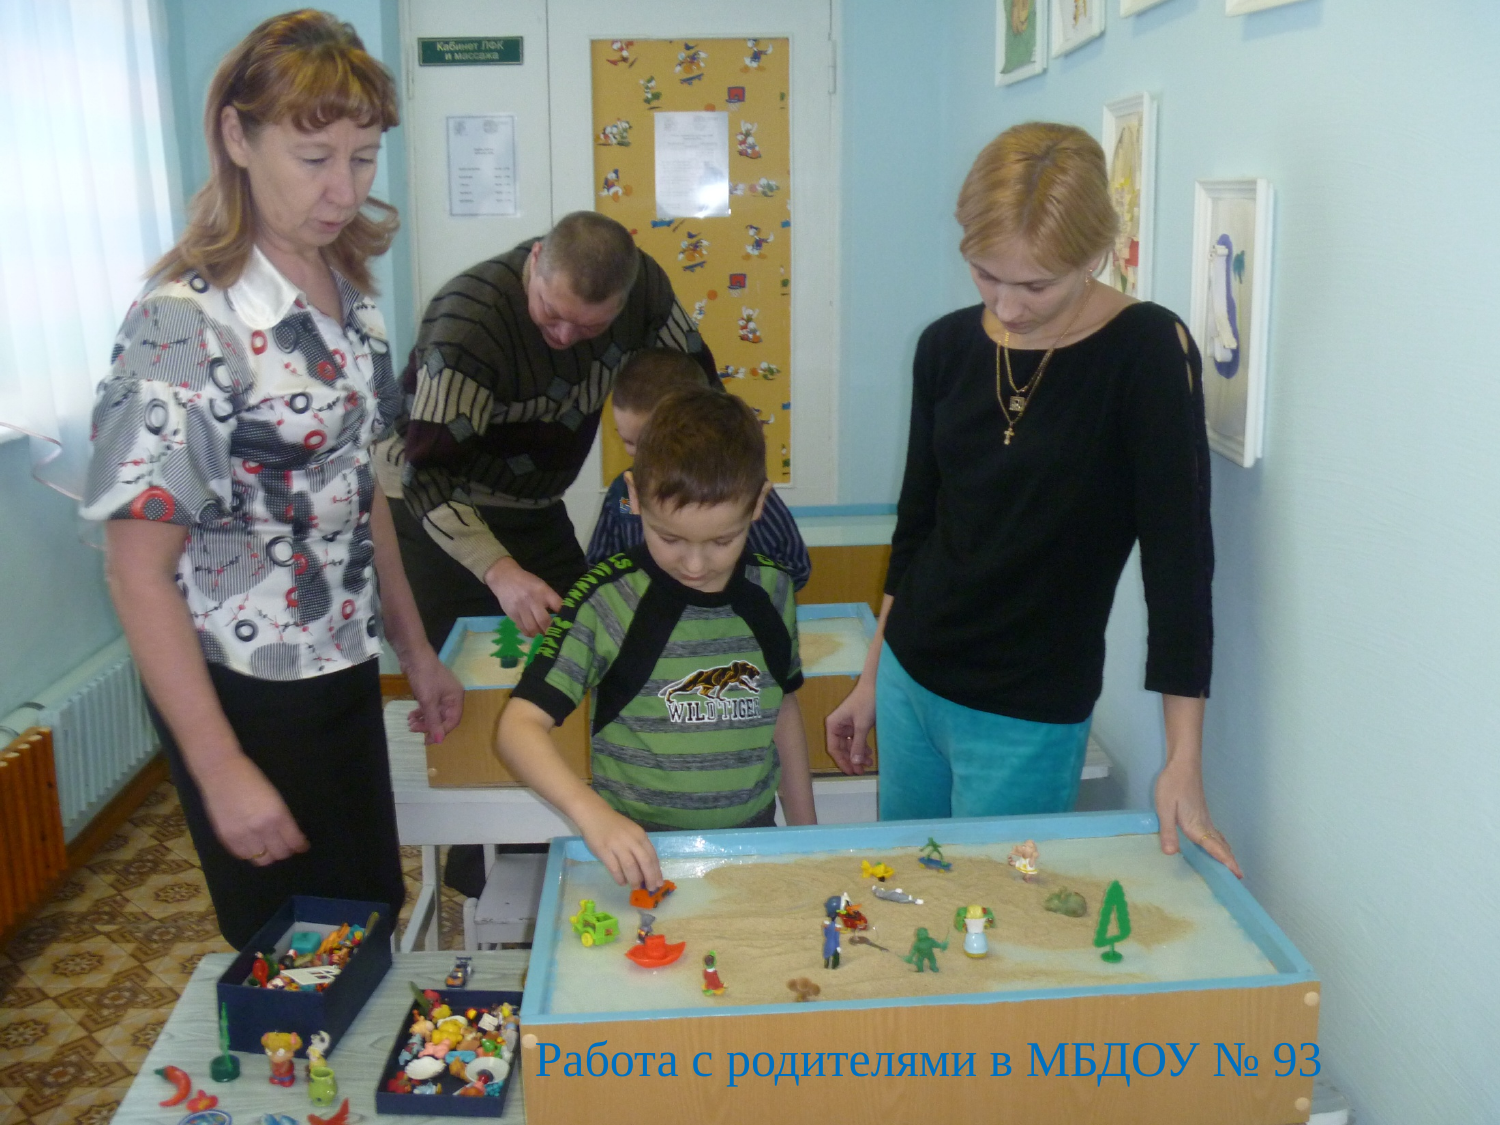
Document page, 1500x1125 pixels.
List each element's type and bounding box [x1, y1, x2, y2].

list [0, 0, 1500, 1125]
